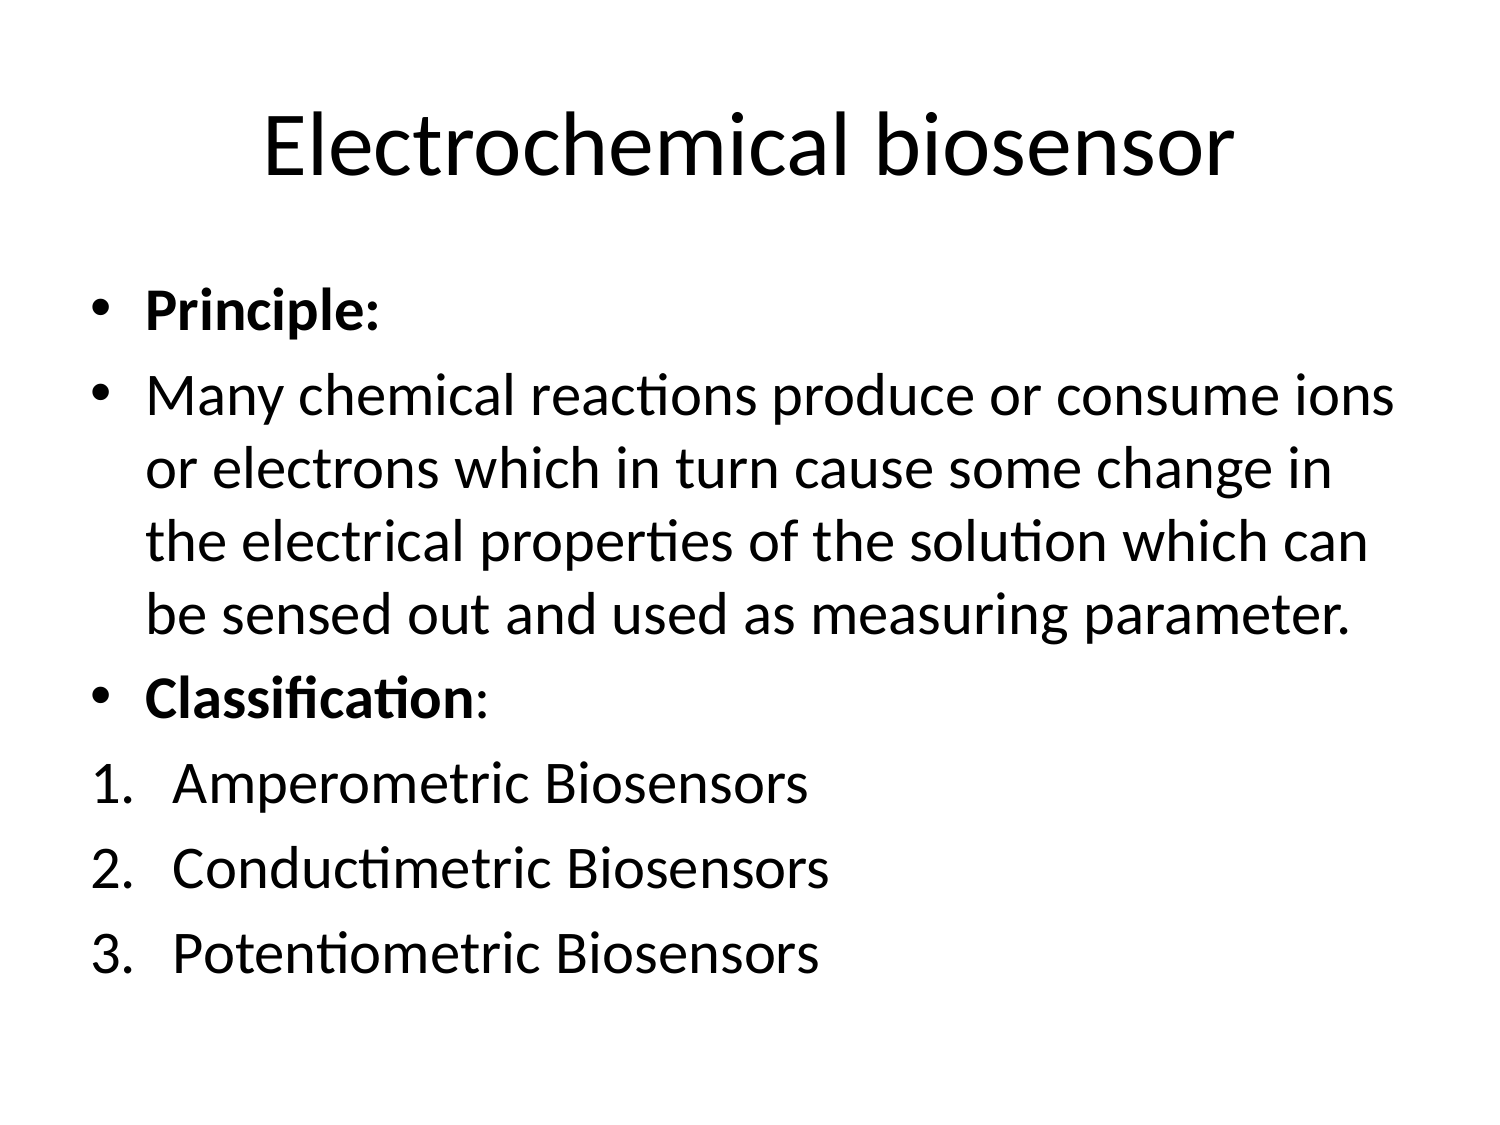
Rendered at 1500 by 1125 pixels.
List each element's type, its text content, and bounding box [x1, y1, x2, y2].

list Principle: Many chemical reactions produce or consume ions or electrons which in turn cause some change in the electrical properties of the solution which can be sensed out and used as measuring parameter. Classification: Amperometric Biosensors Conductimetric Biosensors Potentiometric Biosensors [75, 262, 1425, 1005]
title Electrochemical biosensor [75, 45, 1425, 233]
